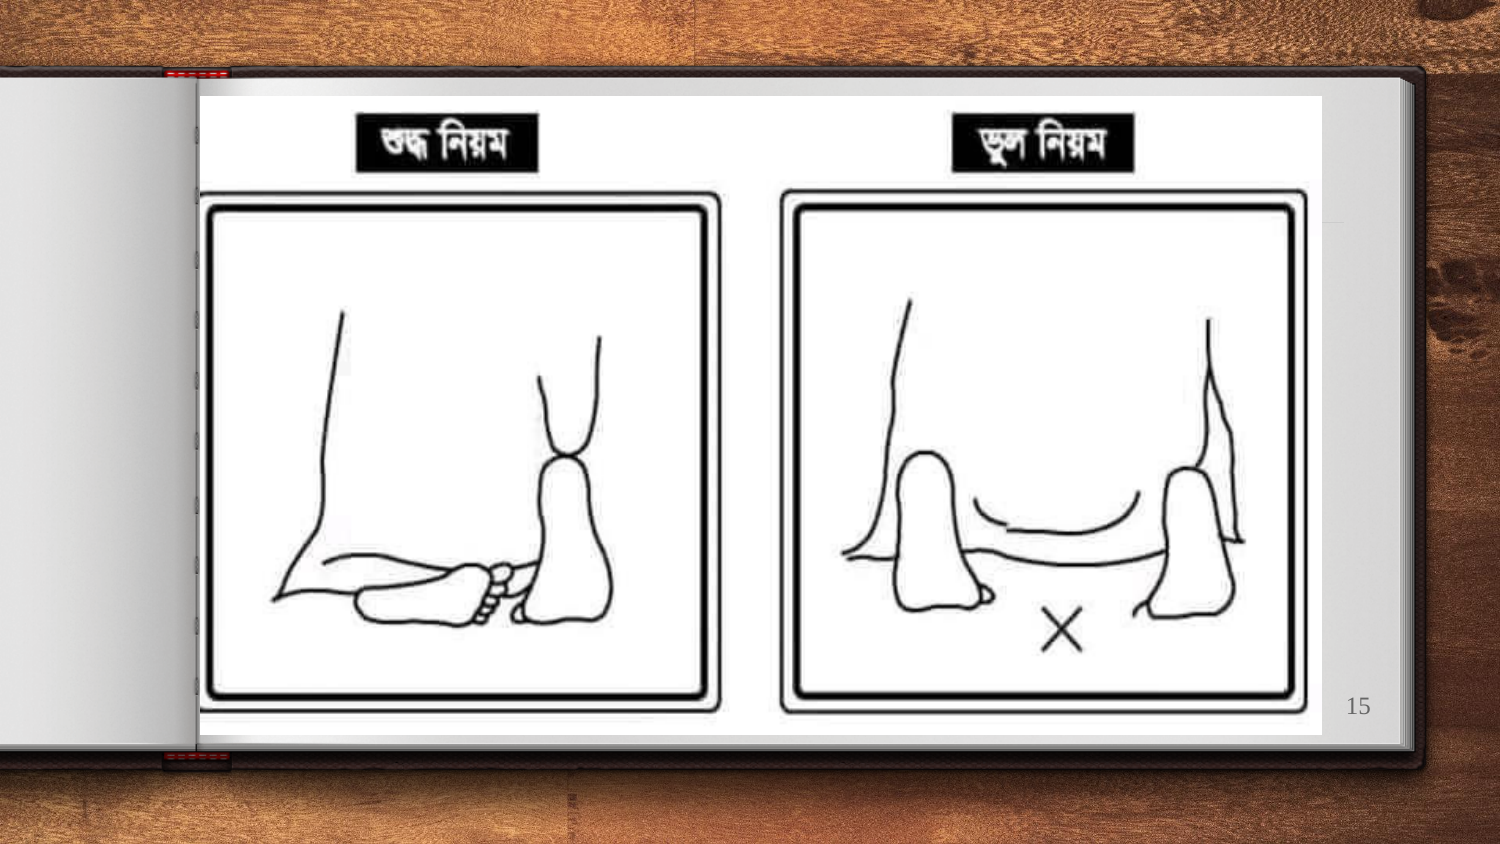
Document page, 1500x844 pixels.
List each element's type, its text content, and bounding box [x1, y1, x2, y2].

slide_number 15 [1324, 672, 1386, 737]
picture [0, 0, 1500, 844]
